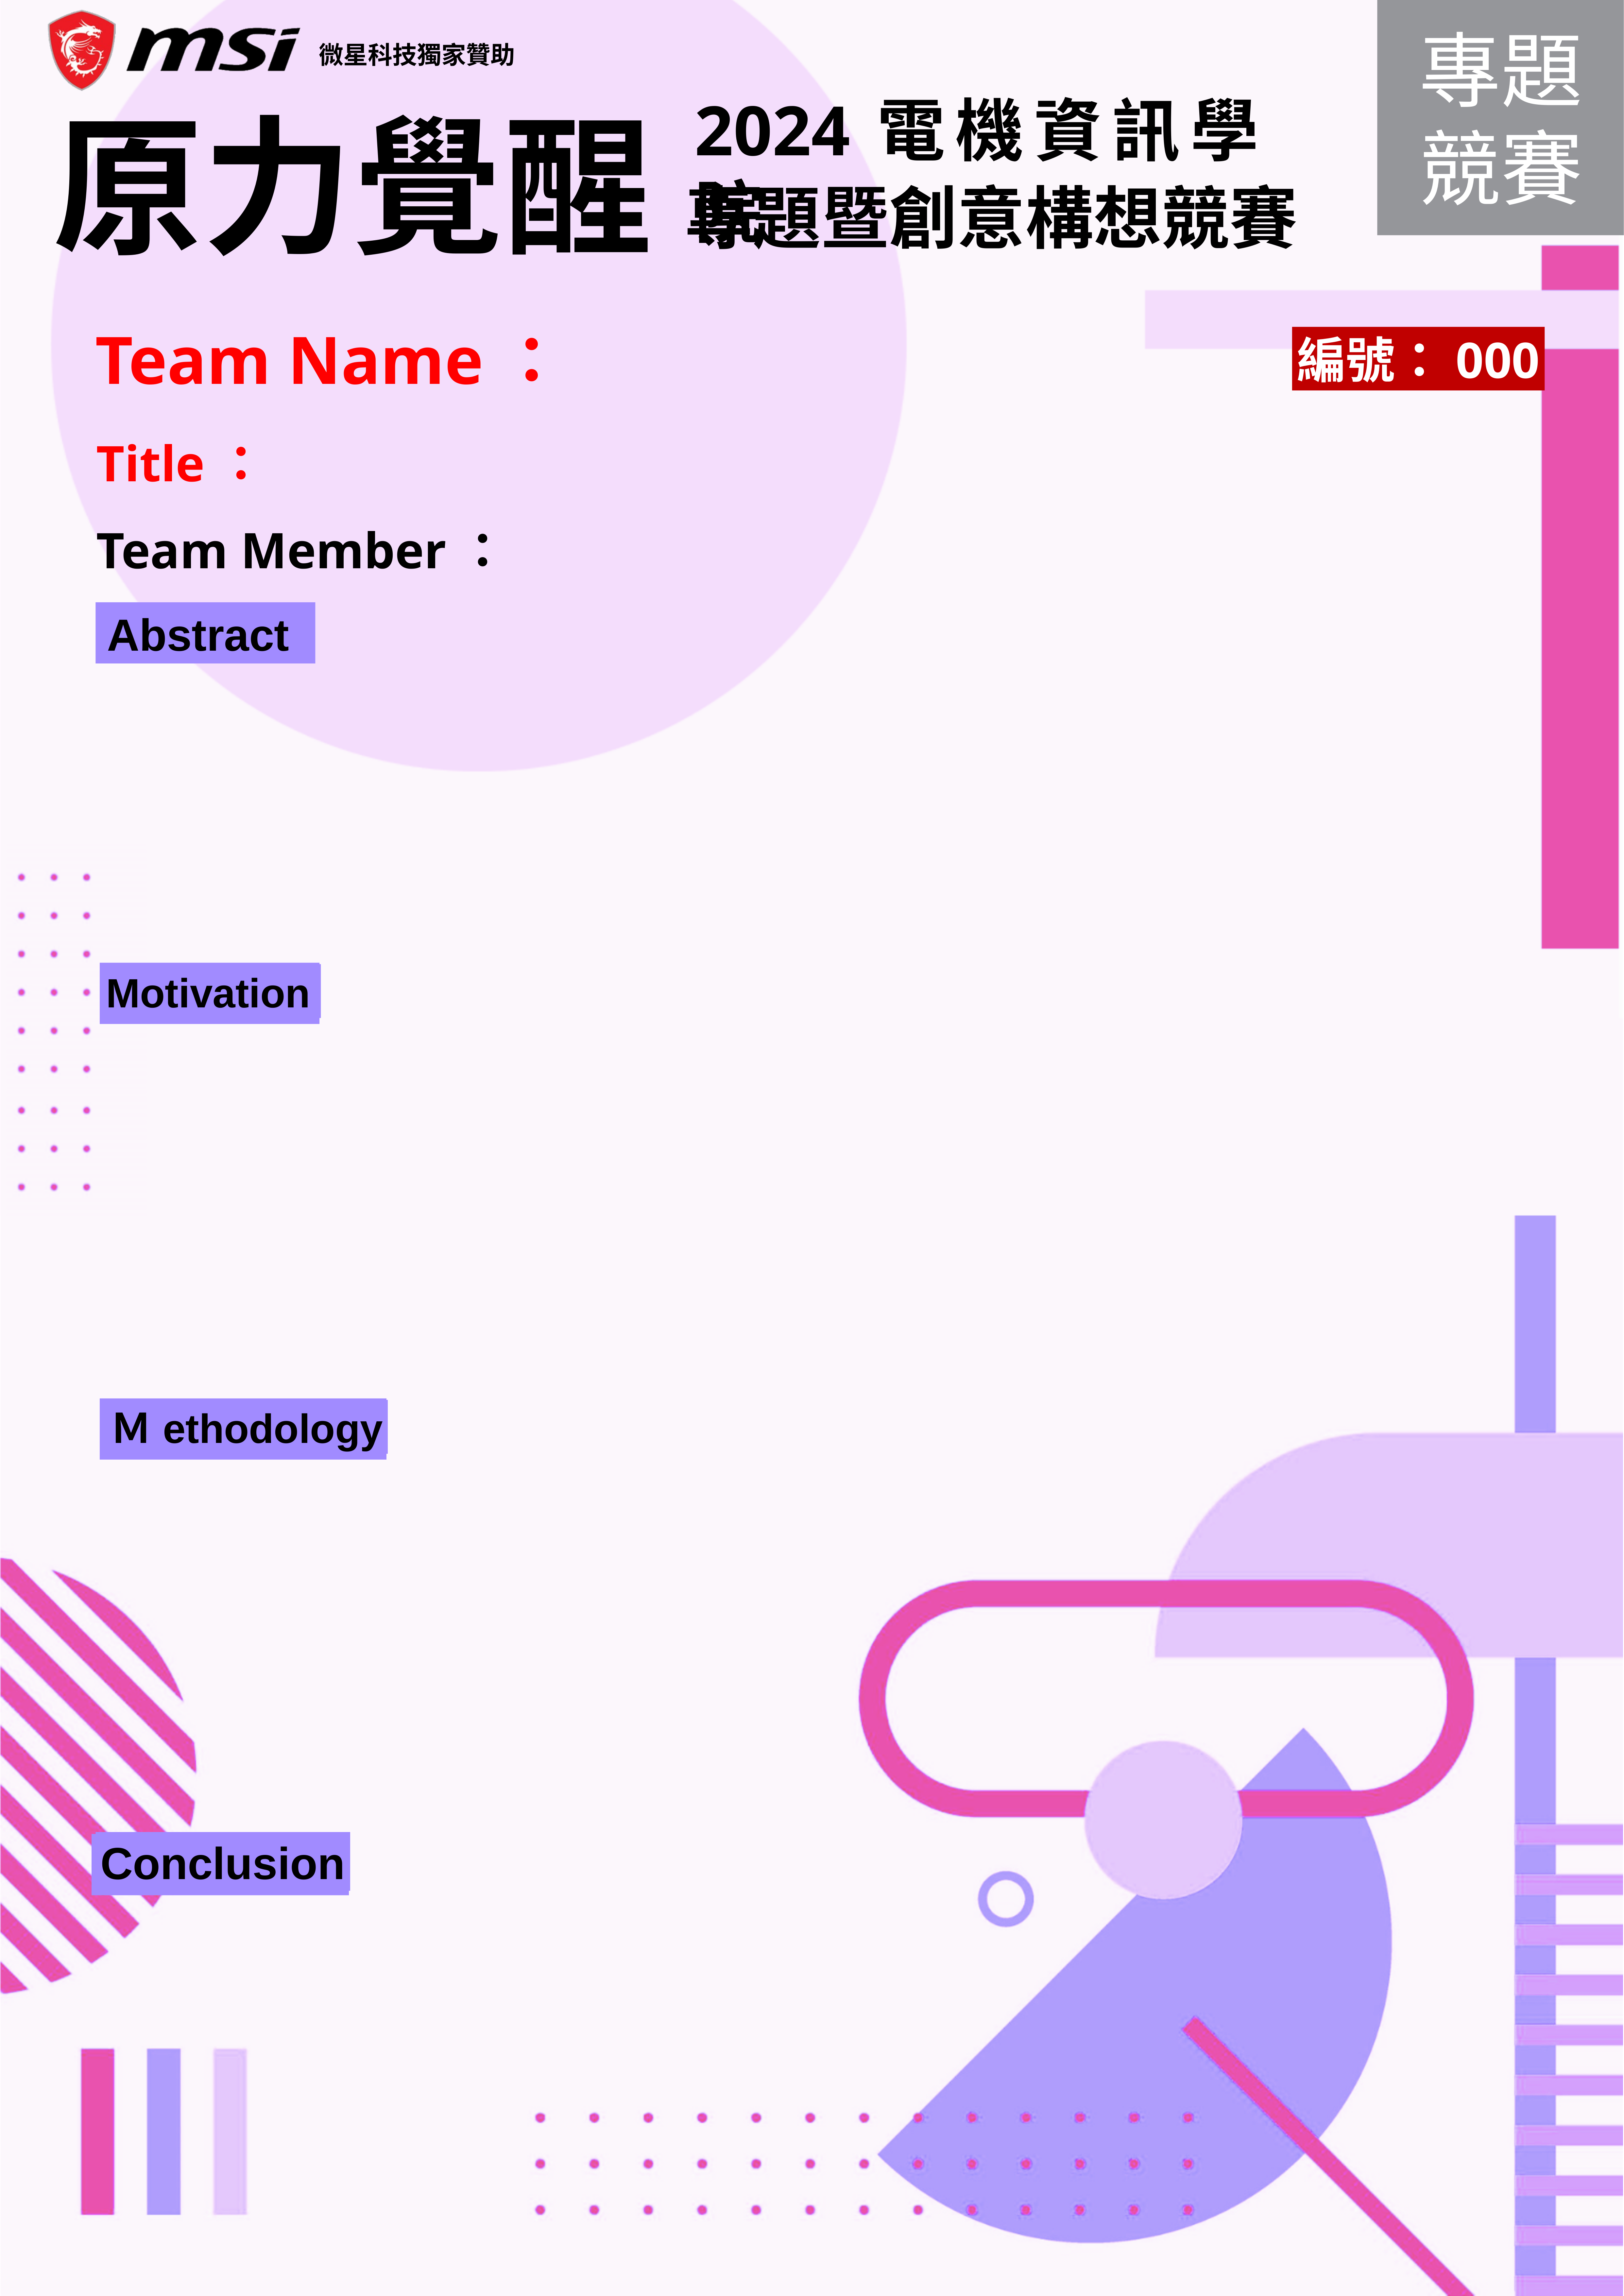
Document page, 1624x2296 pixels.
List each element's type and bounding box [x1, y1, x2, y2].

text_box [100, 963, 321, 1024]
text_box [100, 1398, 389, 1460]
text_box [92, 1832, 352, 1895]
picture [0, 0, 1623, 2296]
text_box [95, 602, 316, 664]
